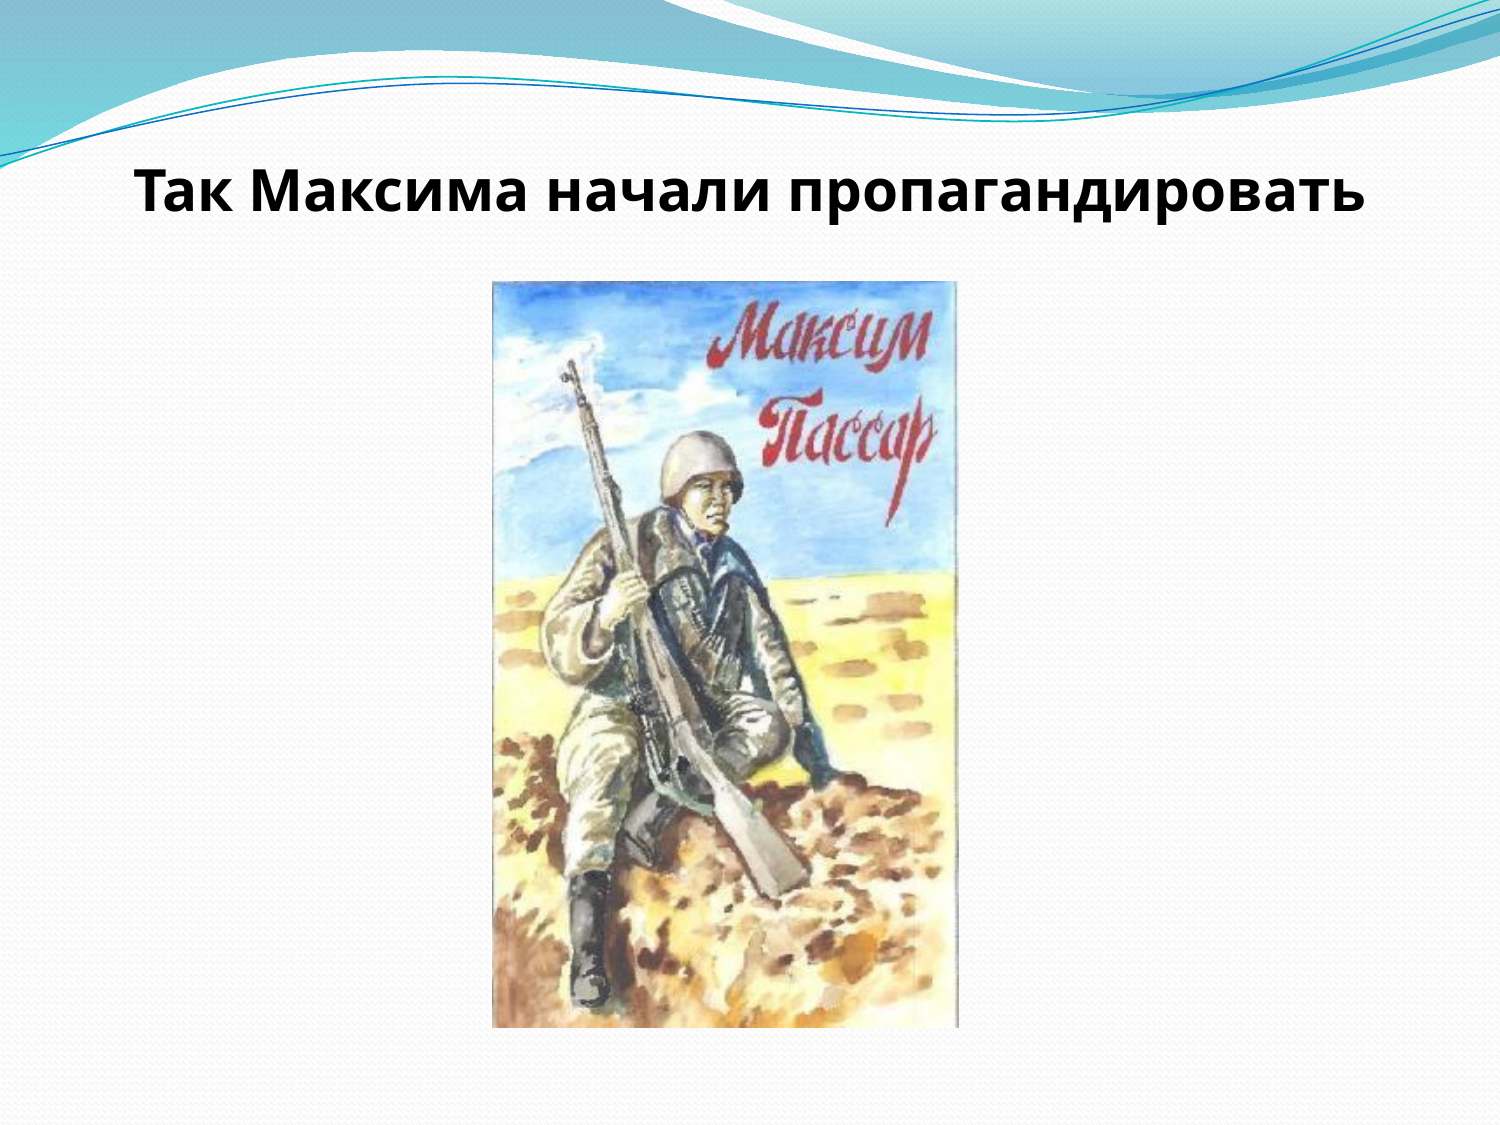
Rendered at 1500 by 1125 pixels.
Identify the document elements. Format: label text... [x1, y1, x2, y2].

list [491, 280, 959, 1028]
title Так Максима начали пропагандировать [75, 115, 1425, 223]
